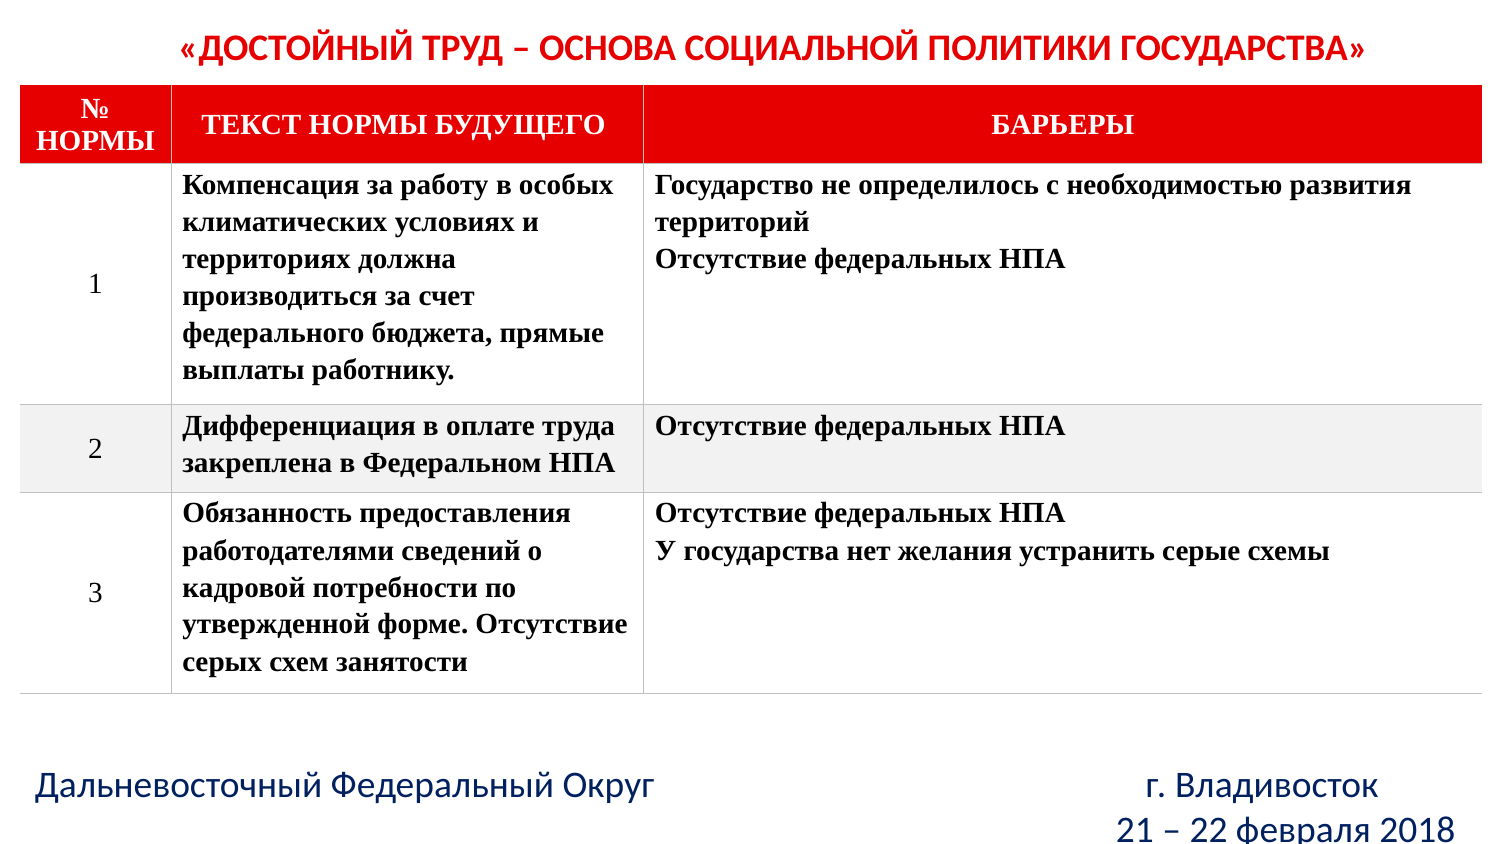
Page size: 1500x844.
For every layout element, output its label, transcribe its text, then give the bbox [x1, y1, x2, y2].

table_cell Отсутствие федеральных НПА [644, 405, 1482, 492]
table_header № НОРМЫ [20, 85, 171, 163]
text_box Дальневосточный Федеральный Округ г. Владивосток 21 – 22 февраля 2018 [19, 771, 1471, 839]
table_cell 3 [20, 493, 171, 693]
table_header БАРЬЕРЫ [644, 85, 1482, 163]
table_header ТЕКСТ НОРМЫ БУДУЩЕГО [172, 85, 643, 163]
table_cell Государство не определилось с необходимостью развития территорий Отсутствие федеральных НПА [644, 164, 1482, 404]
table_cell 1 [20, 164, 171, 404]
table_cell Отсутствие федеральных НПА У государства нет желания устранить серые схемы [644, 493, 1482, 693]
table_cell Обязанность предоставления работодателями сведений о кадровой потребности по утвержденной форме. Отсутствие серых схем занятости [172, 493, 643, 693]
text_box «ДОСТОЙНЫЙ ТРУД – ОСНОВА СОЦИАЛЬНОЙ ПОЛИТИКИ ГОСУДАРСТВА» [135, 23, 1412, 68]
table_cell Дифференциация в оплате труда закреплена в Федеральном НПА [172, 405, 643, 492]
table_cell 2 [20, 405, 171, 492]
table_cell Компенсация за работу в особых климатических условиях и территориях должна производиться за счет федерального бюджета, прямые выплаты работнику. [172, 164, 643, 404]
